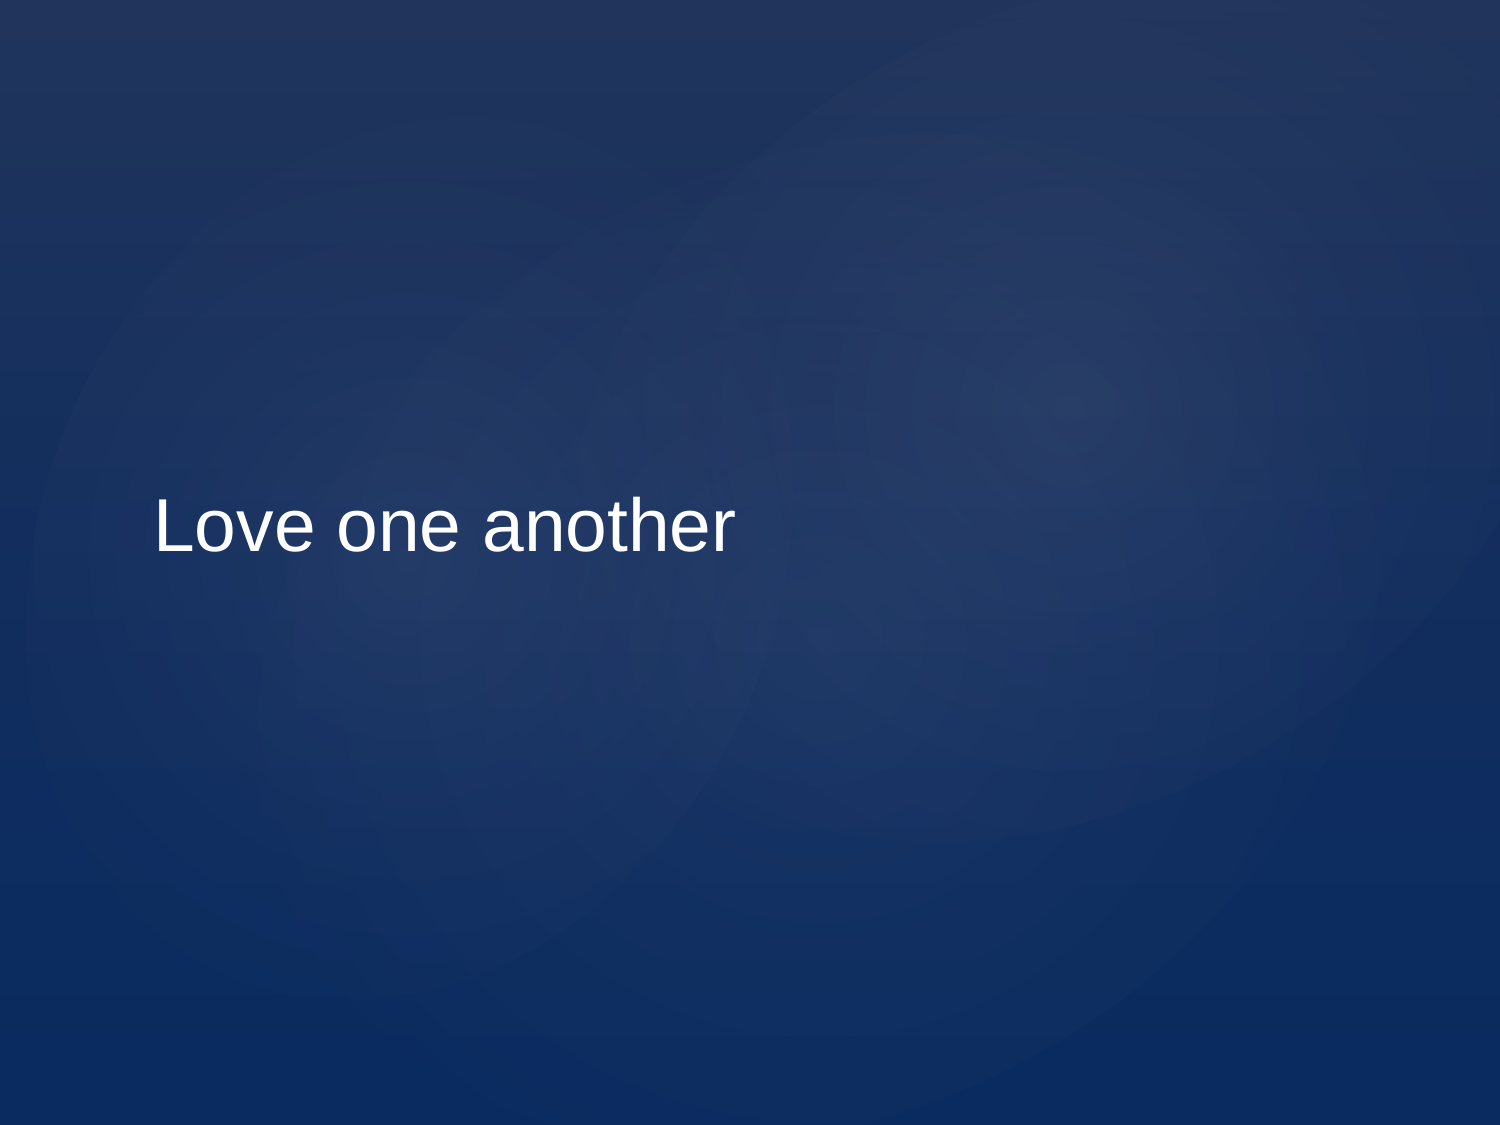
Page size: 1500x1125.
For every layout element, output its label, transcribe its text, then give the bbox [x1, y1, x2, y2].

text_box Love one another [138, 468, 753, 574]
